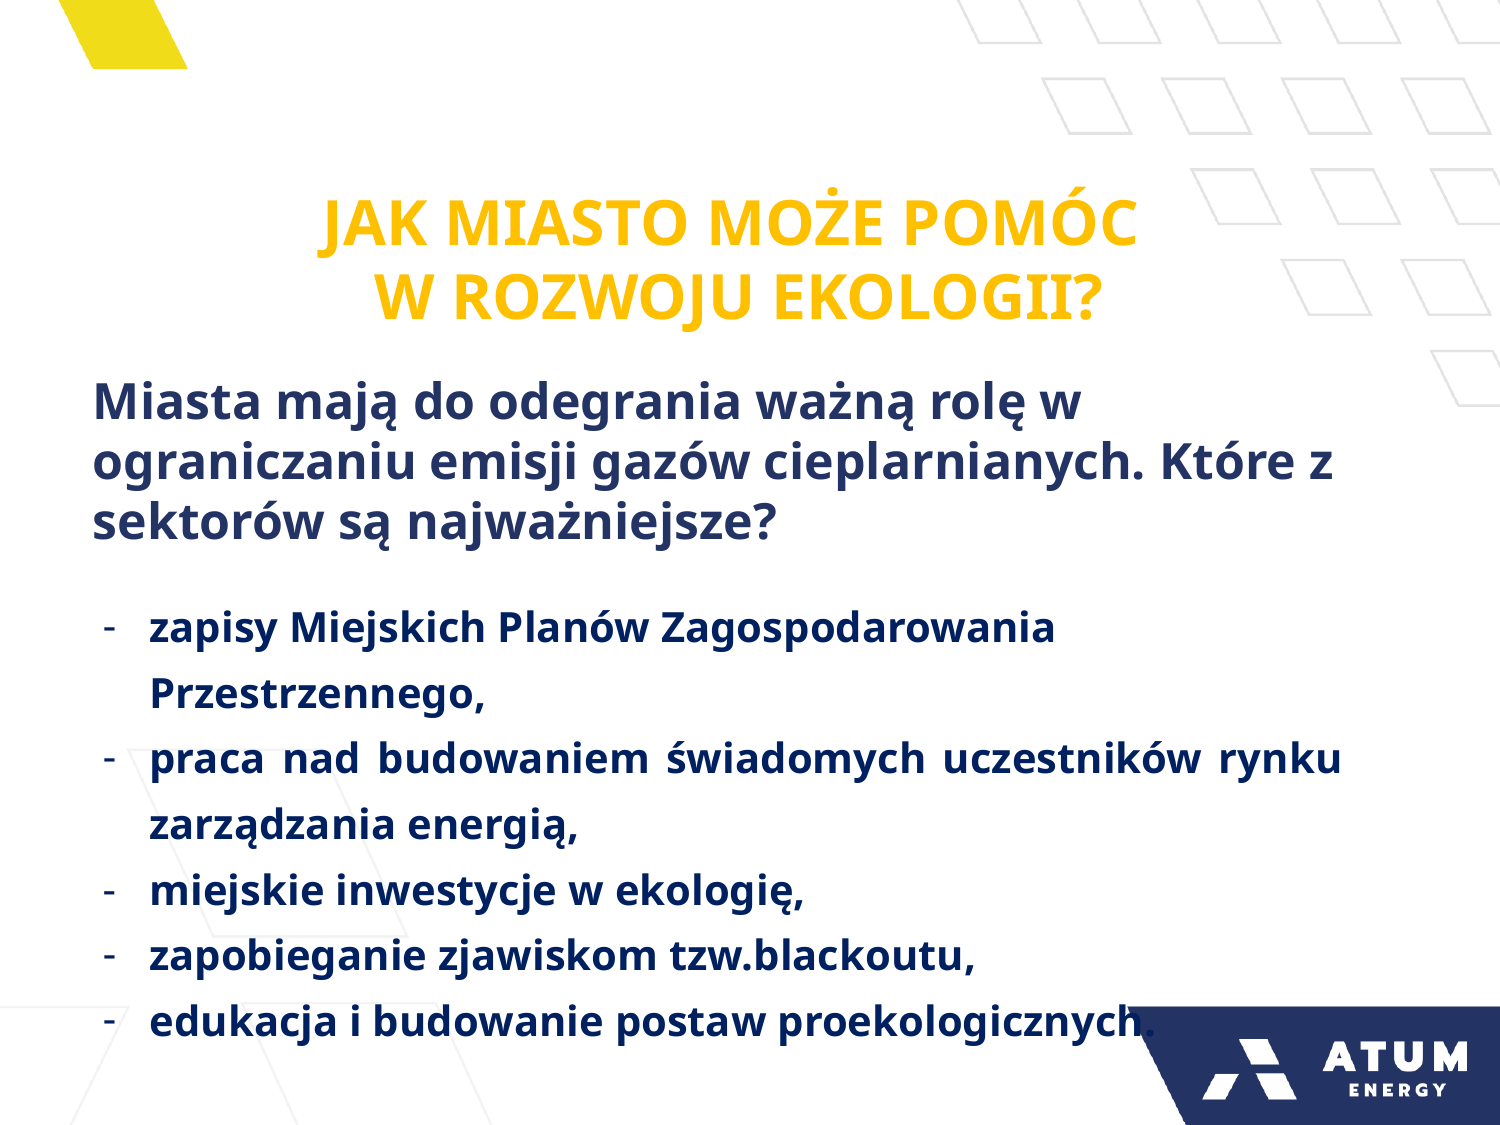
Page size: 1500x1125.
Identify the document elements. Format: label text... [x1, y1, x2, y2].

picture [0, 0, 1500, 1125]
text_box Miasta mają do odegrania ważną rolę w ograniczaniu emisji gazów cieplarnianych. Które z sektorów są najważniejsze? [77, 354, 1402, 513]
text_box JAK MIASTO MOŻE POMÓC W ROZWOJU EKOLOGII? [56, 167, 1423, 355]
text_box zapisy Miejskich Planów Zagospodarowania Przestrzennego, praca nad budowaniem świadomych uczestników rynku zarządzania energią, miejskie inwestycje w ekologię, zapobieganie zjawiskom tzw.blackoutu, edukacja i budowanie postaw proekologicznych. [87, 578, 1359, 986]
